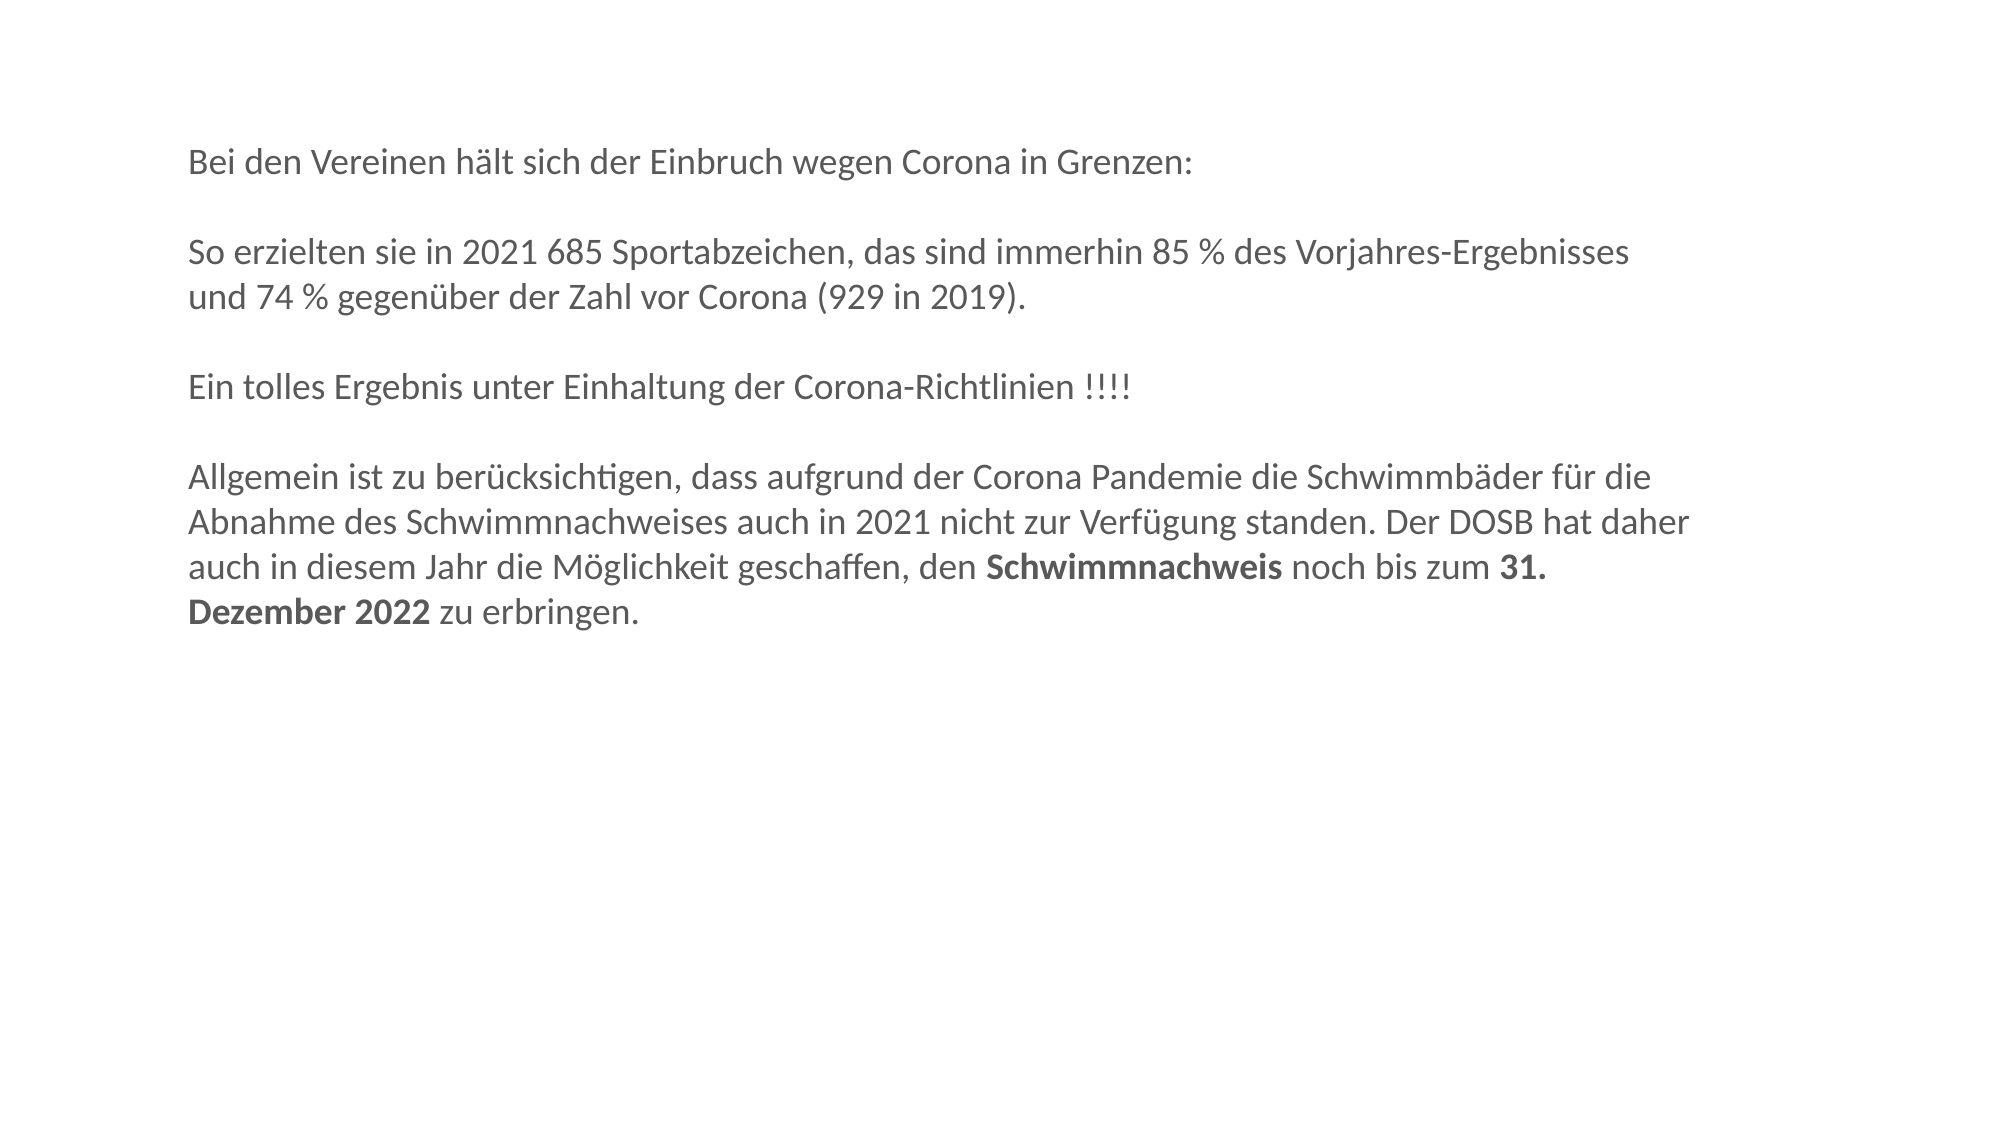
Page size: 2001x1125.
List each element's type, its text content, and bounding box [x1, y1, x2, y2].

text_box Bei den Vereinen hält sich der Einbruch wegen Corona in Grenzen: So erzielten sie in 2021 685 Sportabzeichen, das sind immerhin 85 % des Vorjahres-Ergebnisses und 74 % gegenüber der Zahl vor Corona (929 in 2019). Ein tolles Ergebnis unter Einhaltung der Corona-Richtlinien !!!! Allgemein ist zu berücksichtigen, dass aufgrund der Corona Pandemie die Schwimmbäder für die Abnahme des Schwimmnachweises auch in 2021 nicht zur Verfügung standen. Der DOSB hat daher auch in diesem Jahr die Möglichkeit geschaffen, den Schwimmnachweis noch bis zum 31. Dezember 2022 zu erbringen. [173, 129, 1718, 639]
